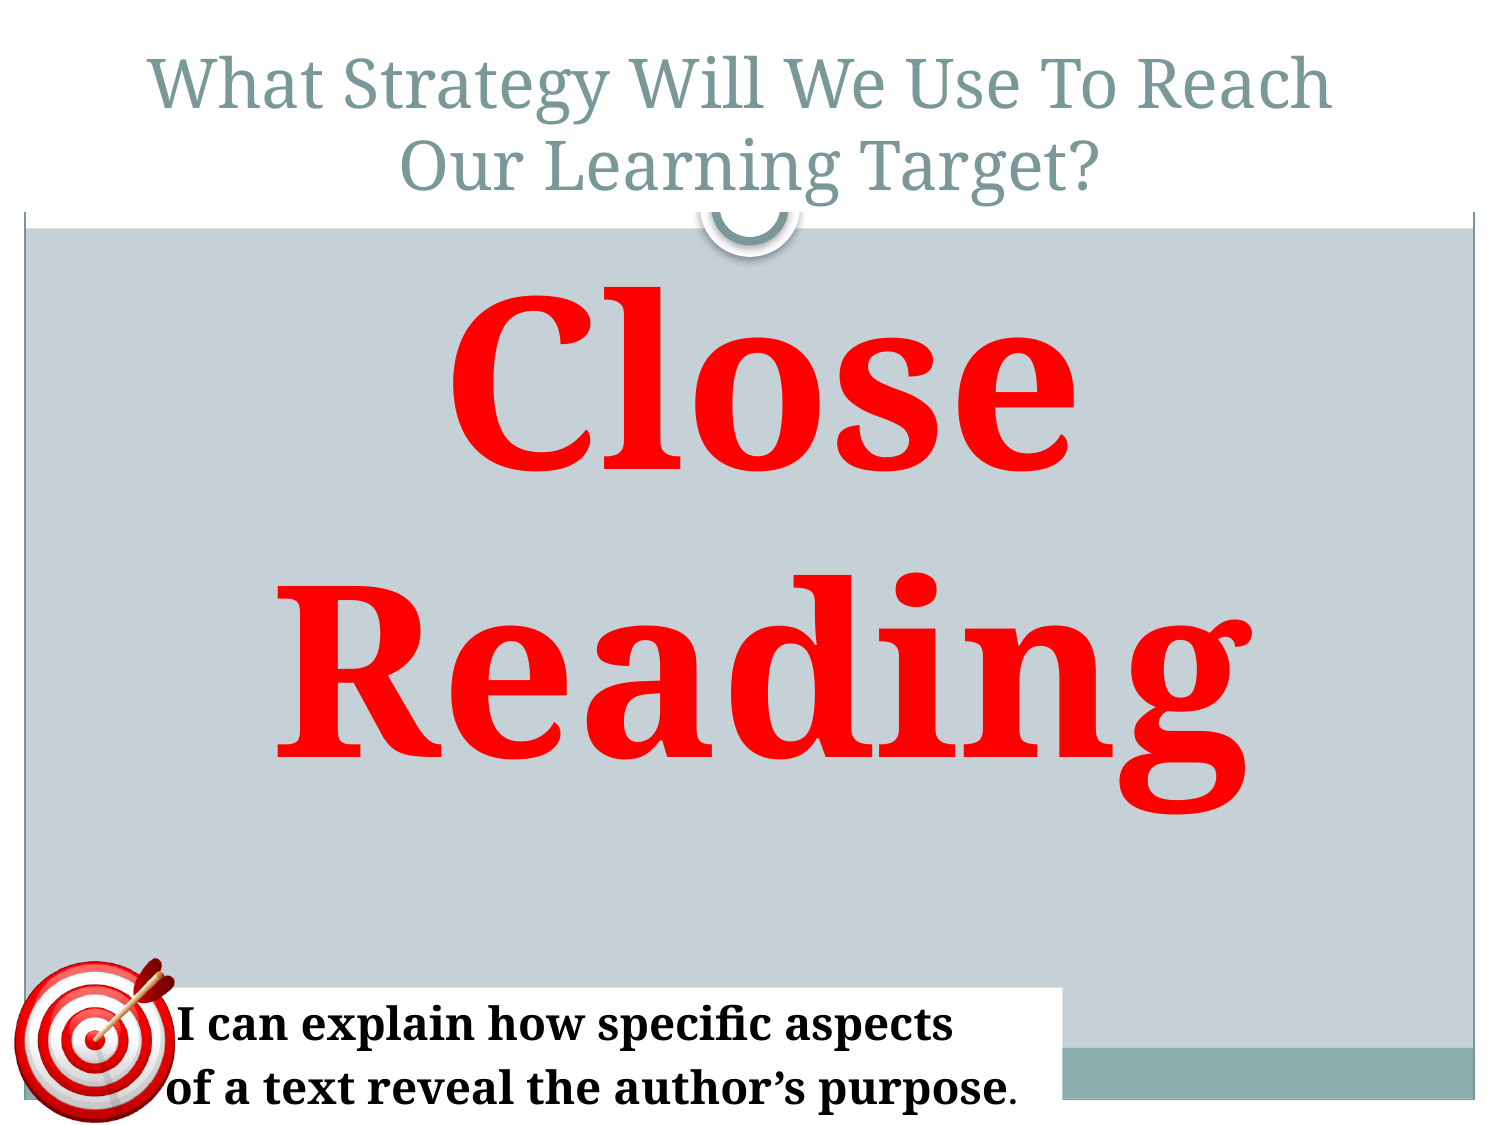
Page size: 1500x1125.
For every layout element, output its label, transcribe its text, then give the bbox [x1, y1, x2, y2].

text_box Close Reading [124, 524, 1400, 813]
text_box I can explain how specific aspects of a text reveal the author’s purpose. [182, 987, 1063, 1113]
picture [14, 958, 176, 1124]
title What Strategy Will We Use To Reach Our Learning Target? [0, 24, 1500, 212]
